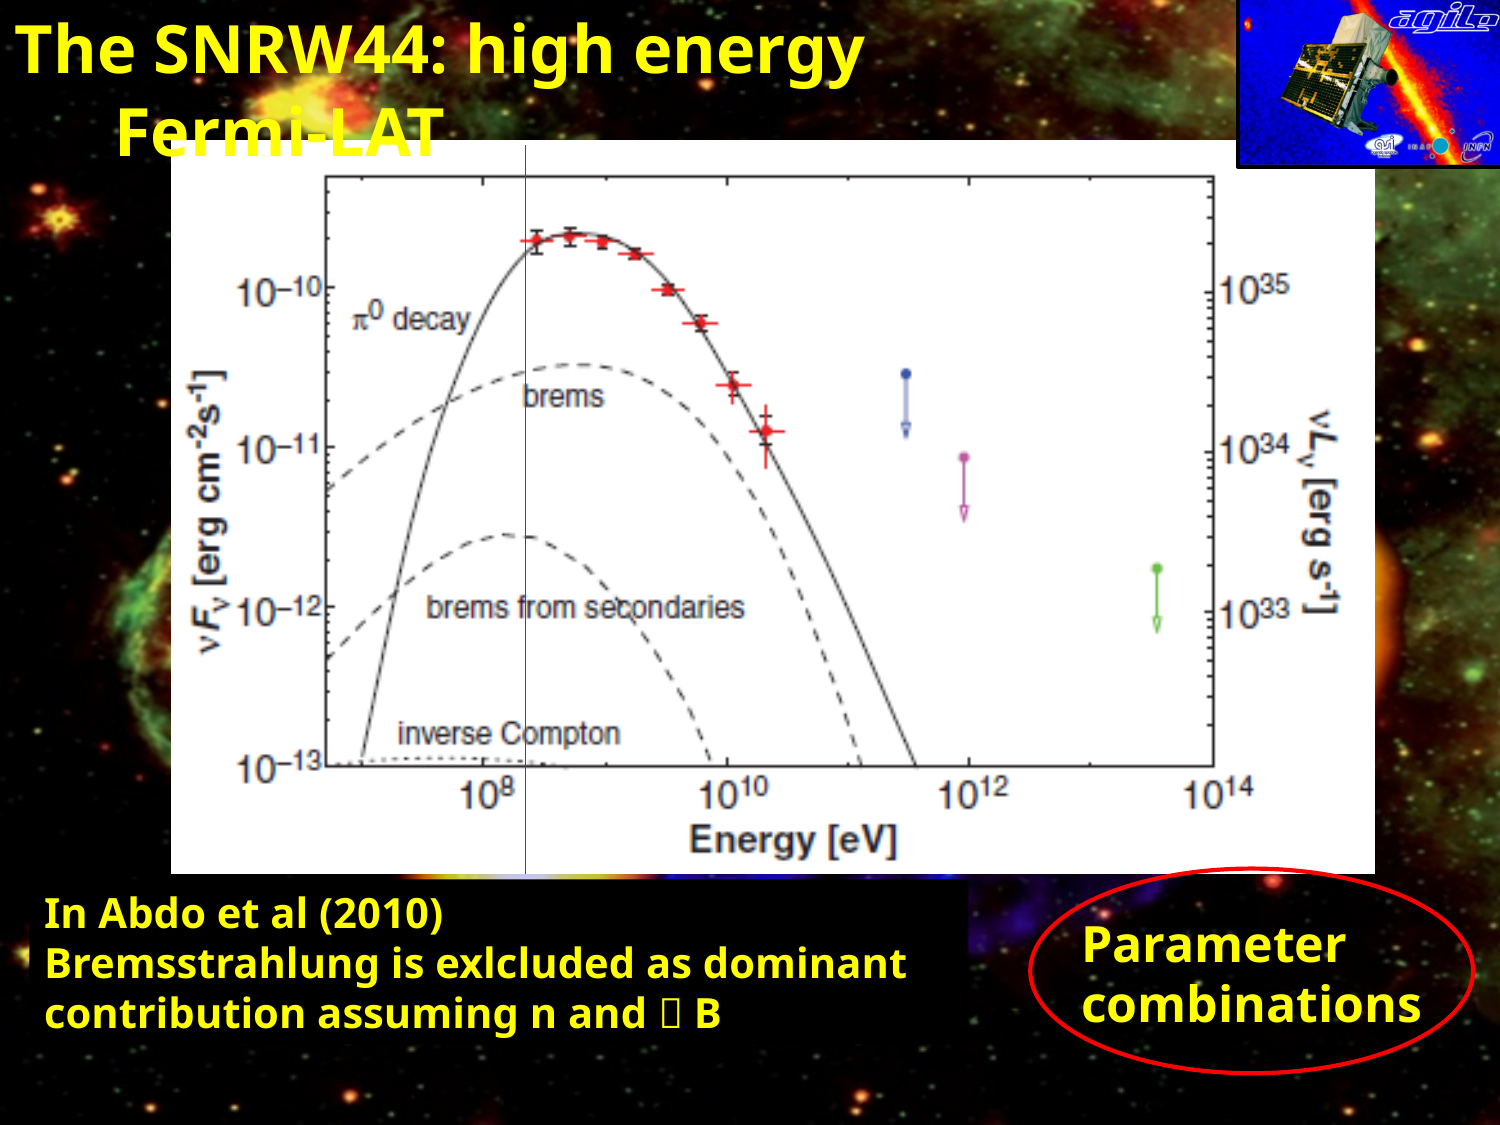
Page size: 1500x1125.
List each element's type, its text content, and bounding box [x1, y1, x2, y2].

picture [0, 0, 1500, 1125]
text_box Fermi-LAT [99, 82, 461, 177]
text_box The SNRW44: high energy [0, 0, 1117, 95]
text_box [1028, 882, 1476, 1076]
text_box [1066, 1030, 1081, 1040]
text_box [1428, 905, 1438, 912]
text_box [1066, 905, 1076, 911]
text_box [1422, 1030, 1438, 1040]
